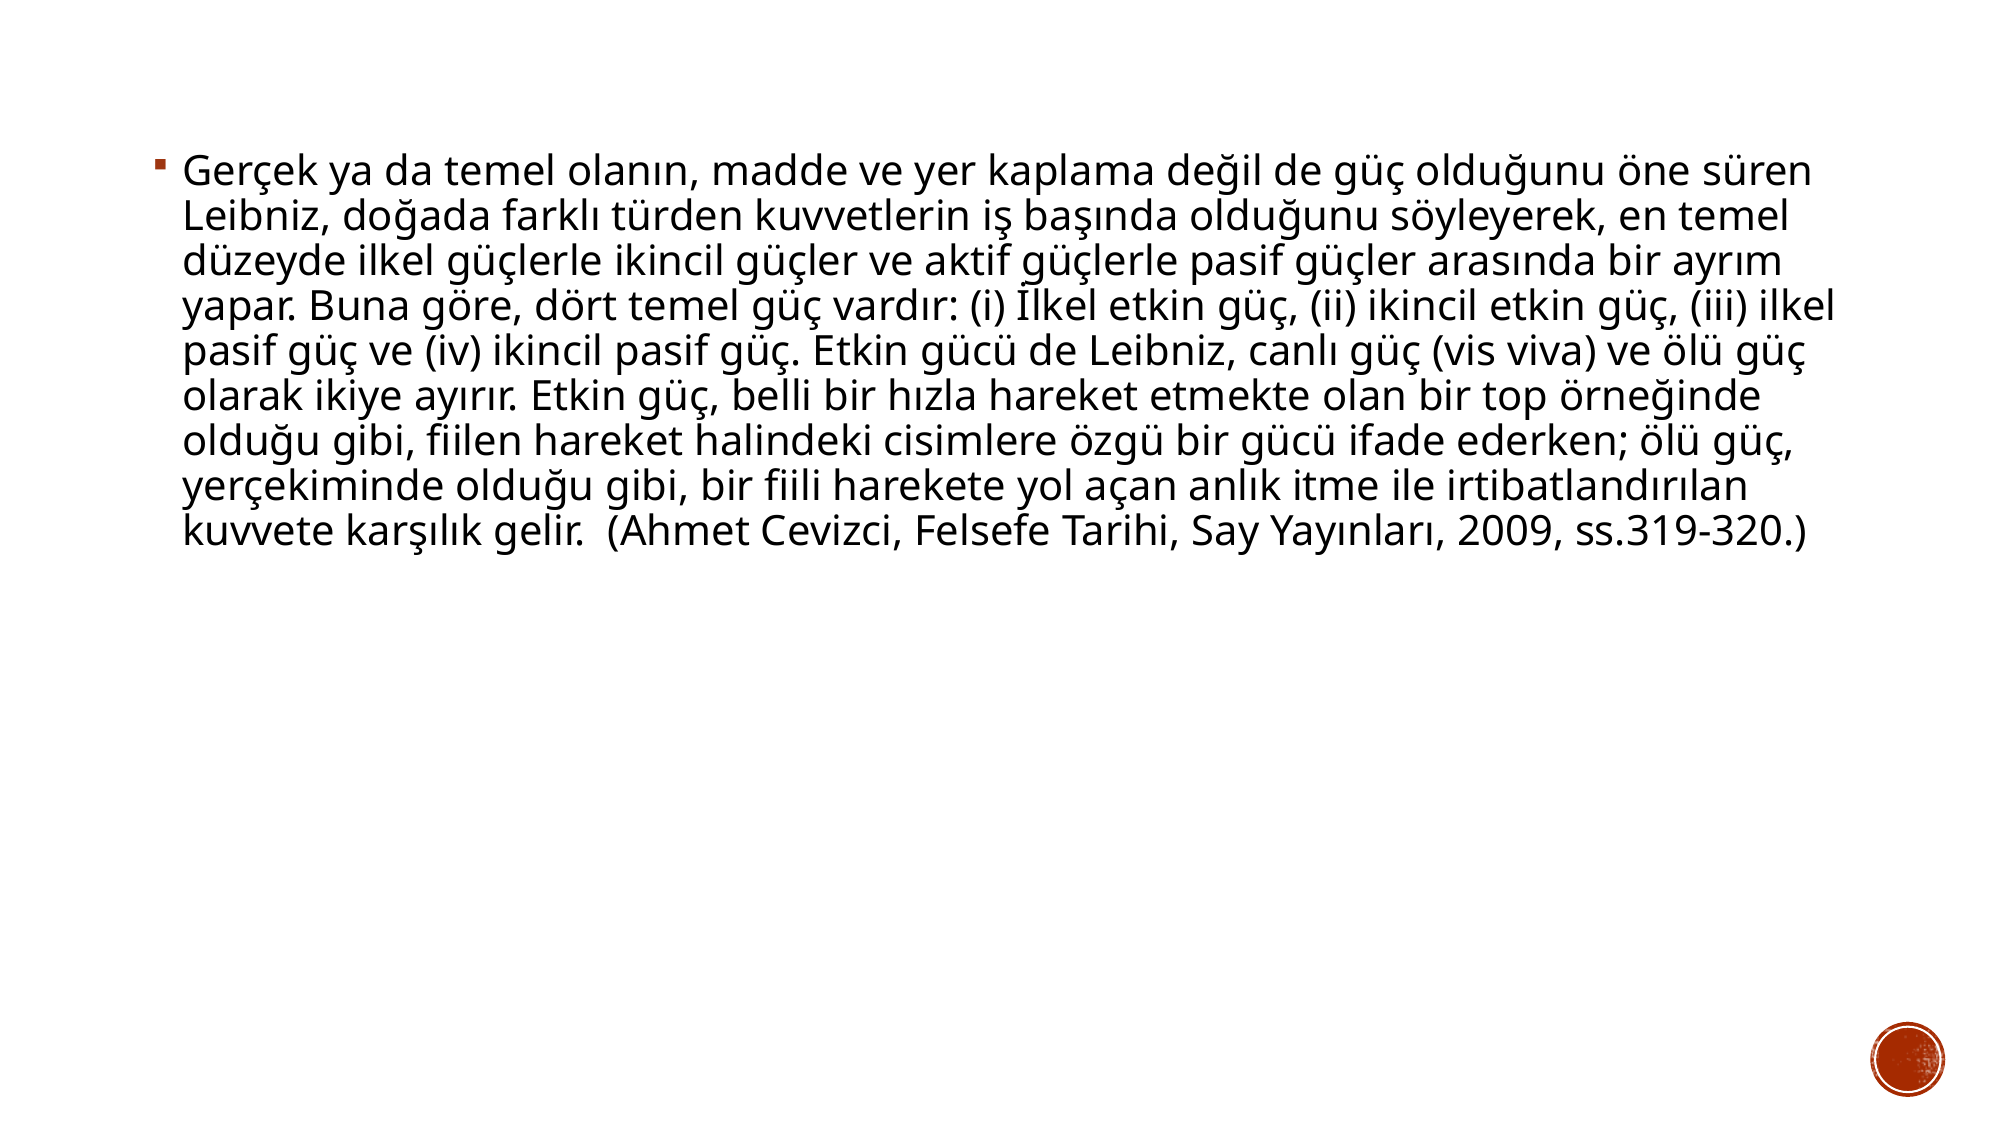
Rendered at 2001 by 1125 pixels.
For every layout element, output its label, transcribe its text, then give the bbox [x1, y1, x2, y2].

list Gerçek ya da temel olanın, madde ve yer kaplama değil de güç olduğunu öne süren Leibniz, doğada farklı türden kuvvetlerin iş başında olduğunu söyleyerek, en temel düzeyde ilkel güçlerle ikincil güçler ve aktif güçlerle pasif güçler arasında bir ayrım yapar. Buna göre, dört temel güç vardır: (i) İlkel etkin güç, (ii) ikincil etkin güç, (iii) ilkel pasif güç ve (iv) ikincil pasif güç. Etkin gücü de Leibniz, canlı güç (vis viva) ve ölü güç olarak ikiye ayırır. Etkin güç, belli bir hızla hareket etmekte olan bir top örneğinde olduğu gibi, fiilen hareket halindeki cisimlere özgü bir gücü ifade ederken; ölü güç, yerçekiminde olduğu gibi, bir fiili harekete yol açan anlık itme ile irtibatlandırılan kuvvete karşılık gelir. (Ahmet Cevizci, Felsefe Tarihi, Say Yayınları, 2009, ss.319-320.) [137, 141, 1863, 1014]
